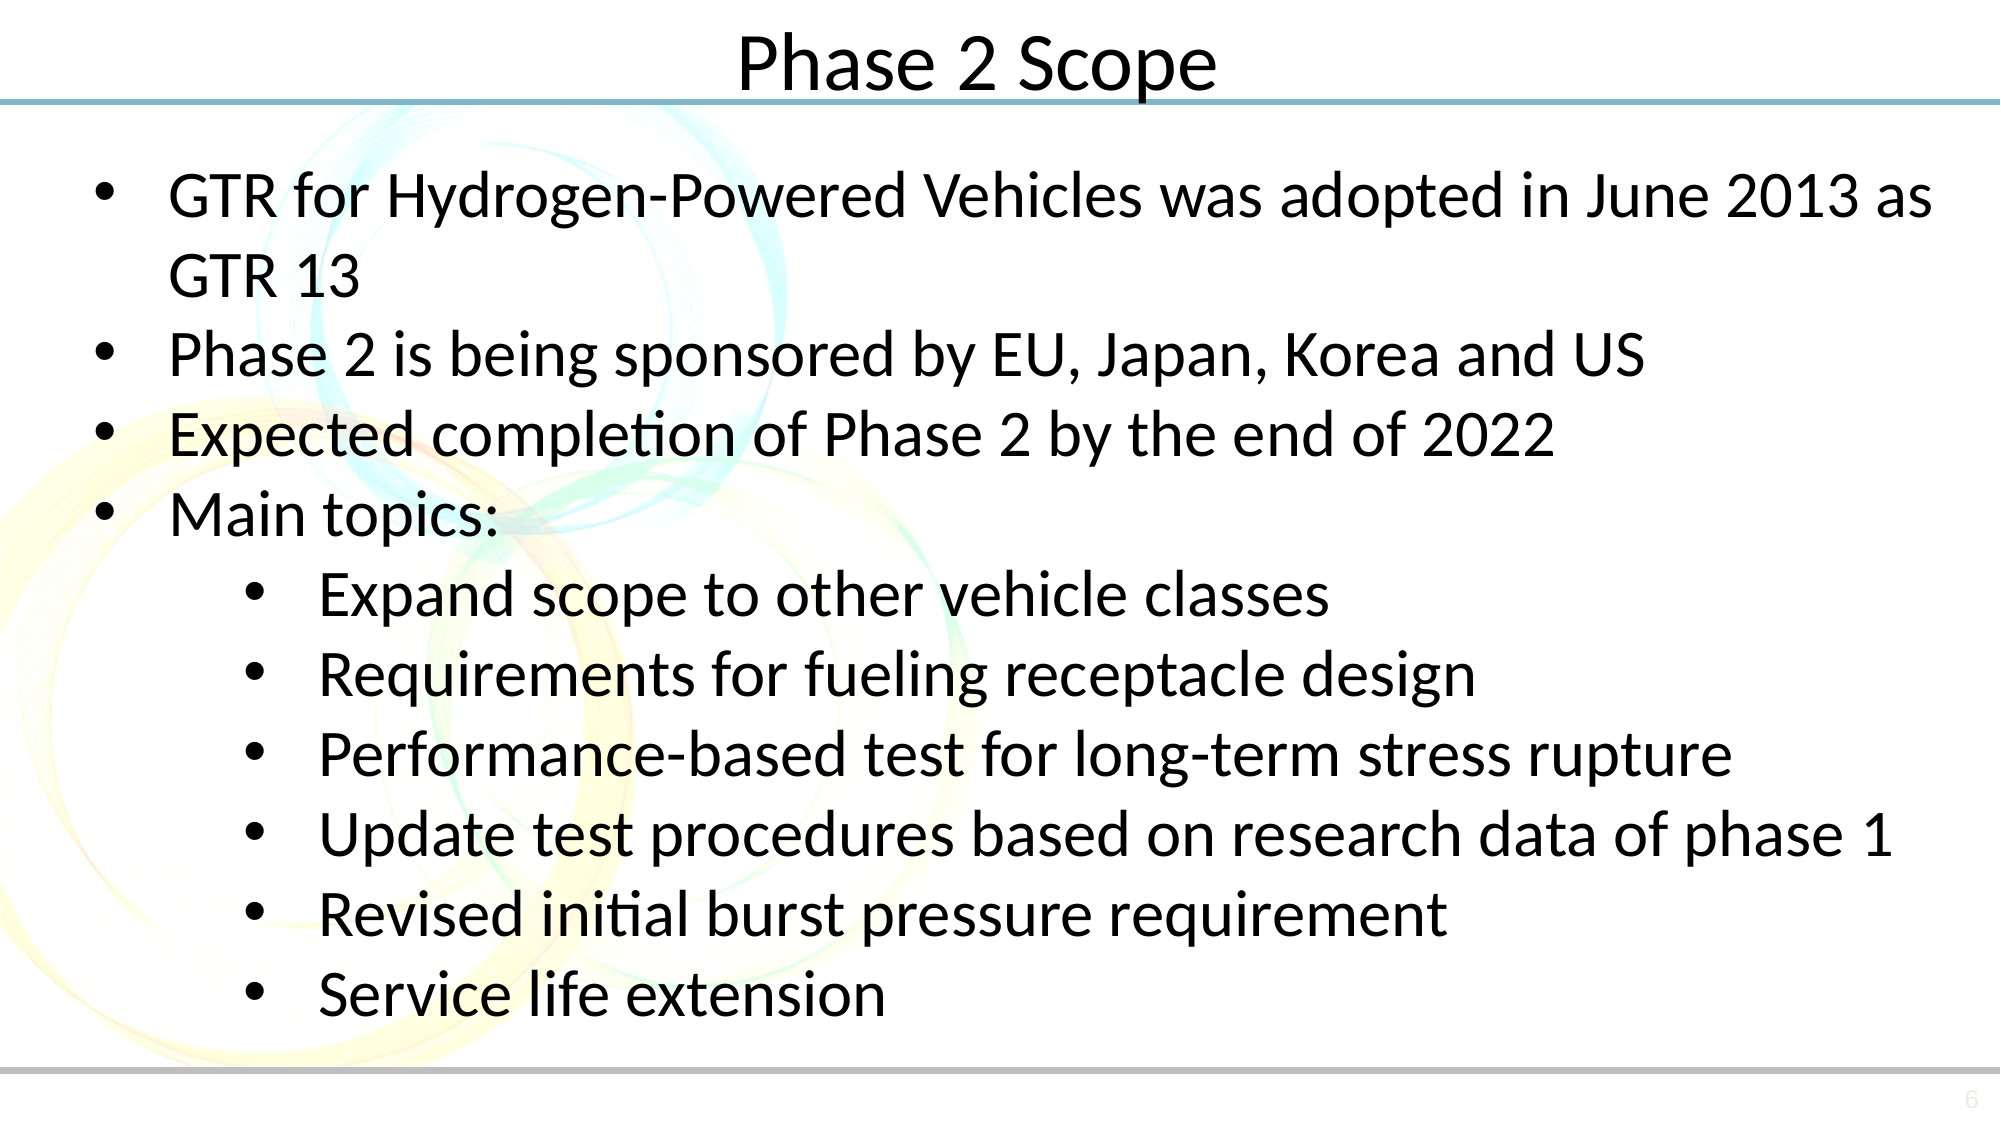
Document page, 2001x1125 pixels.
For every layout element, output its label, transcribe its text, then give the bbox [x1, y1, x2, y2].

text_box GTR for Hydrogen-Powered Vehicles was adopted in June 2013 as GTR 13 Phase 2 is being sponsored by EU, Japan, Korea and US Expected completion of Phase 2 by the end of 2022 Main topics: Expand scope to other vehicle classes Requirements for fueling receptacle design Performance-based test for long-term stress rupture Update test procedures based on research data of phase 1 Revised initial burst pressure requirement Service life extension [78, 142, 1957, 1038]
title Phase 2 Scope [303, 0, 1654, 142]
